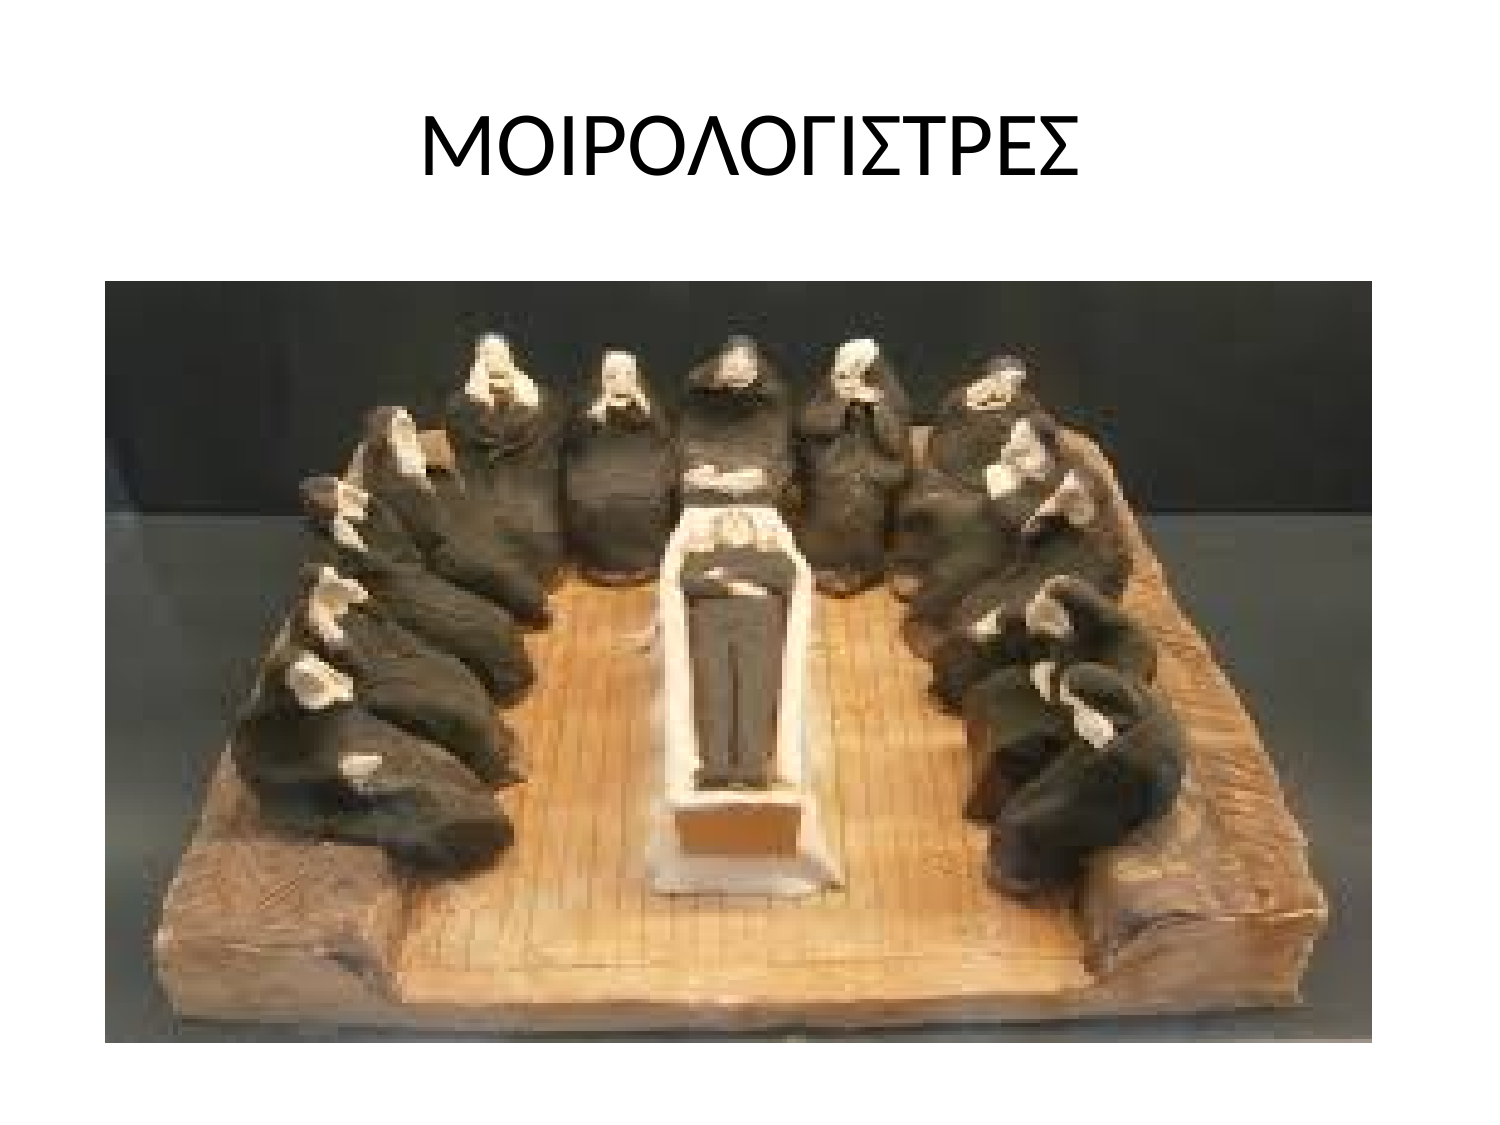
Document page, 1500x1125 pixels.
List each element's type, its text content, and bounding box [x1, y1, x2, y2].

title ΜΟΙΡΟΛΟΓΙΣΤΡΕΣ [75, 45, 1425, 233]
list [105, 280, 1372, 1044]
